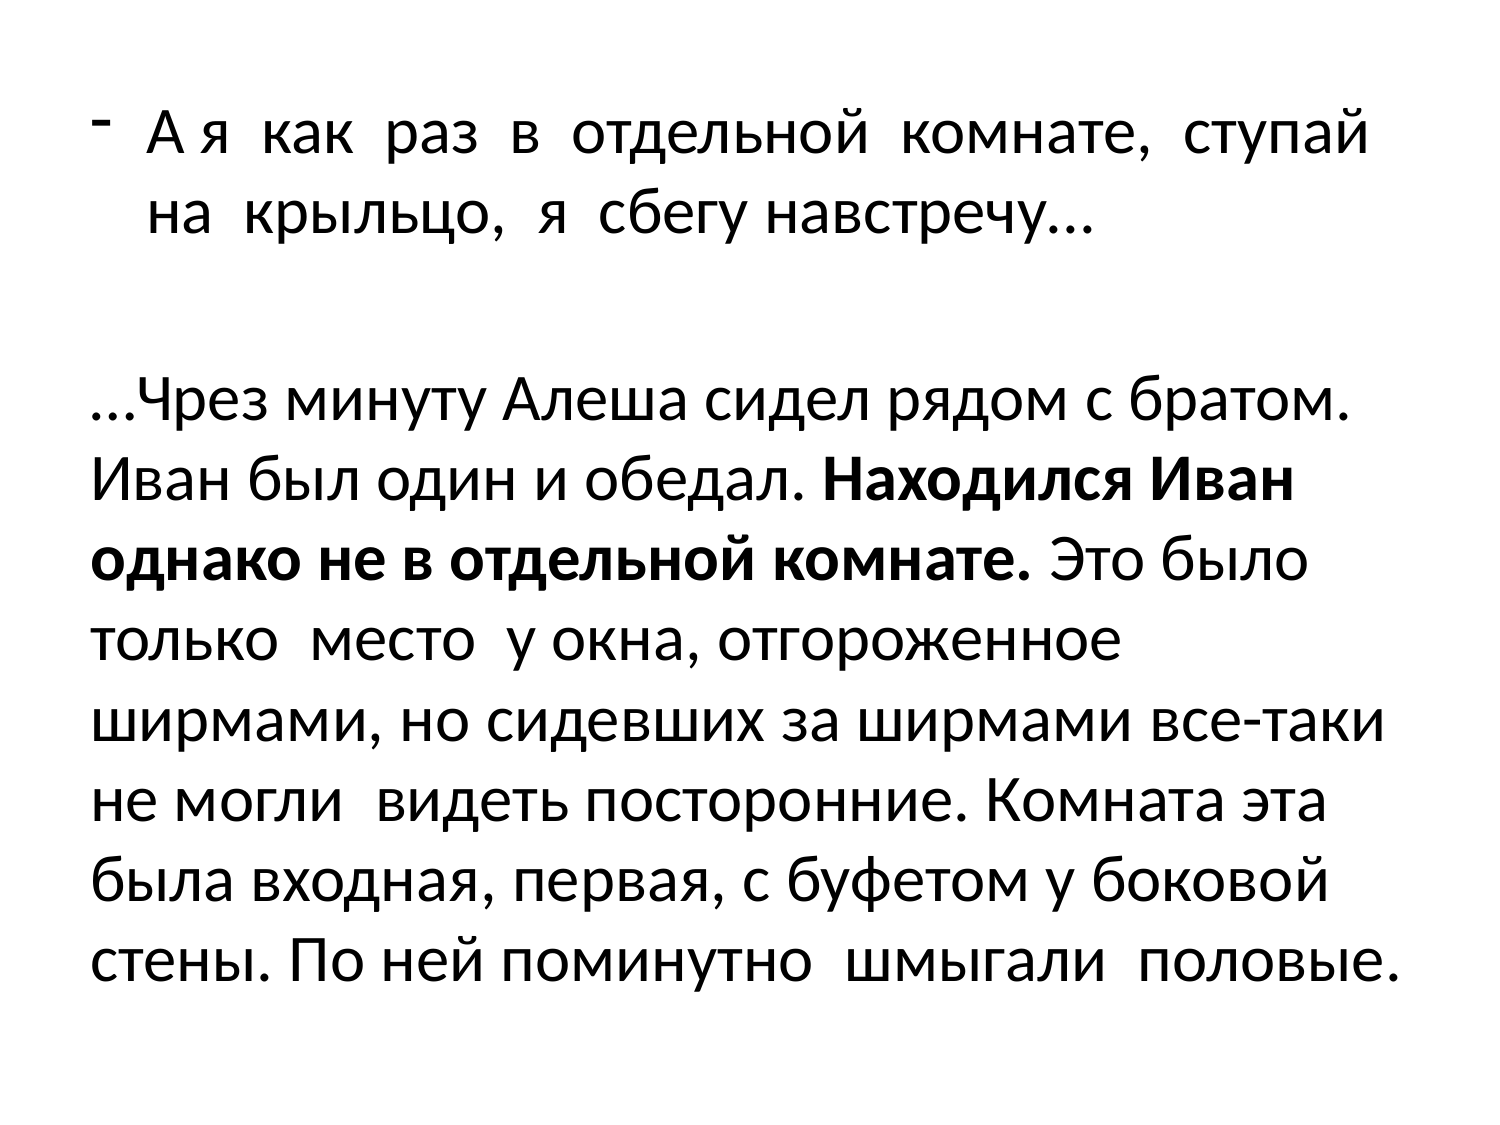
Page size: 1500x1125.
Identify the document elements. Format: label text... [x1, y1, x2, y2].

list А я как раз в отдельной комнате, ступай на крыльцо, я сбегу навстречу... …Чрез минуту Алеша сидел рядом с братом. Иван был один и обедал. Находился Иван однако не в отдельной комнате. Это было только место у окна, отгороженное ширмами, но сидевших за ширмами все-таки не могли видеть посторонние. Комната эта была входная, первая, с буфетом у боковой стены. По ней поминутно шмыгали половые. [75, 79, 1425, 1005]
